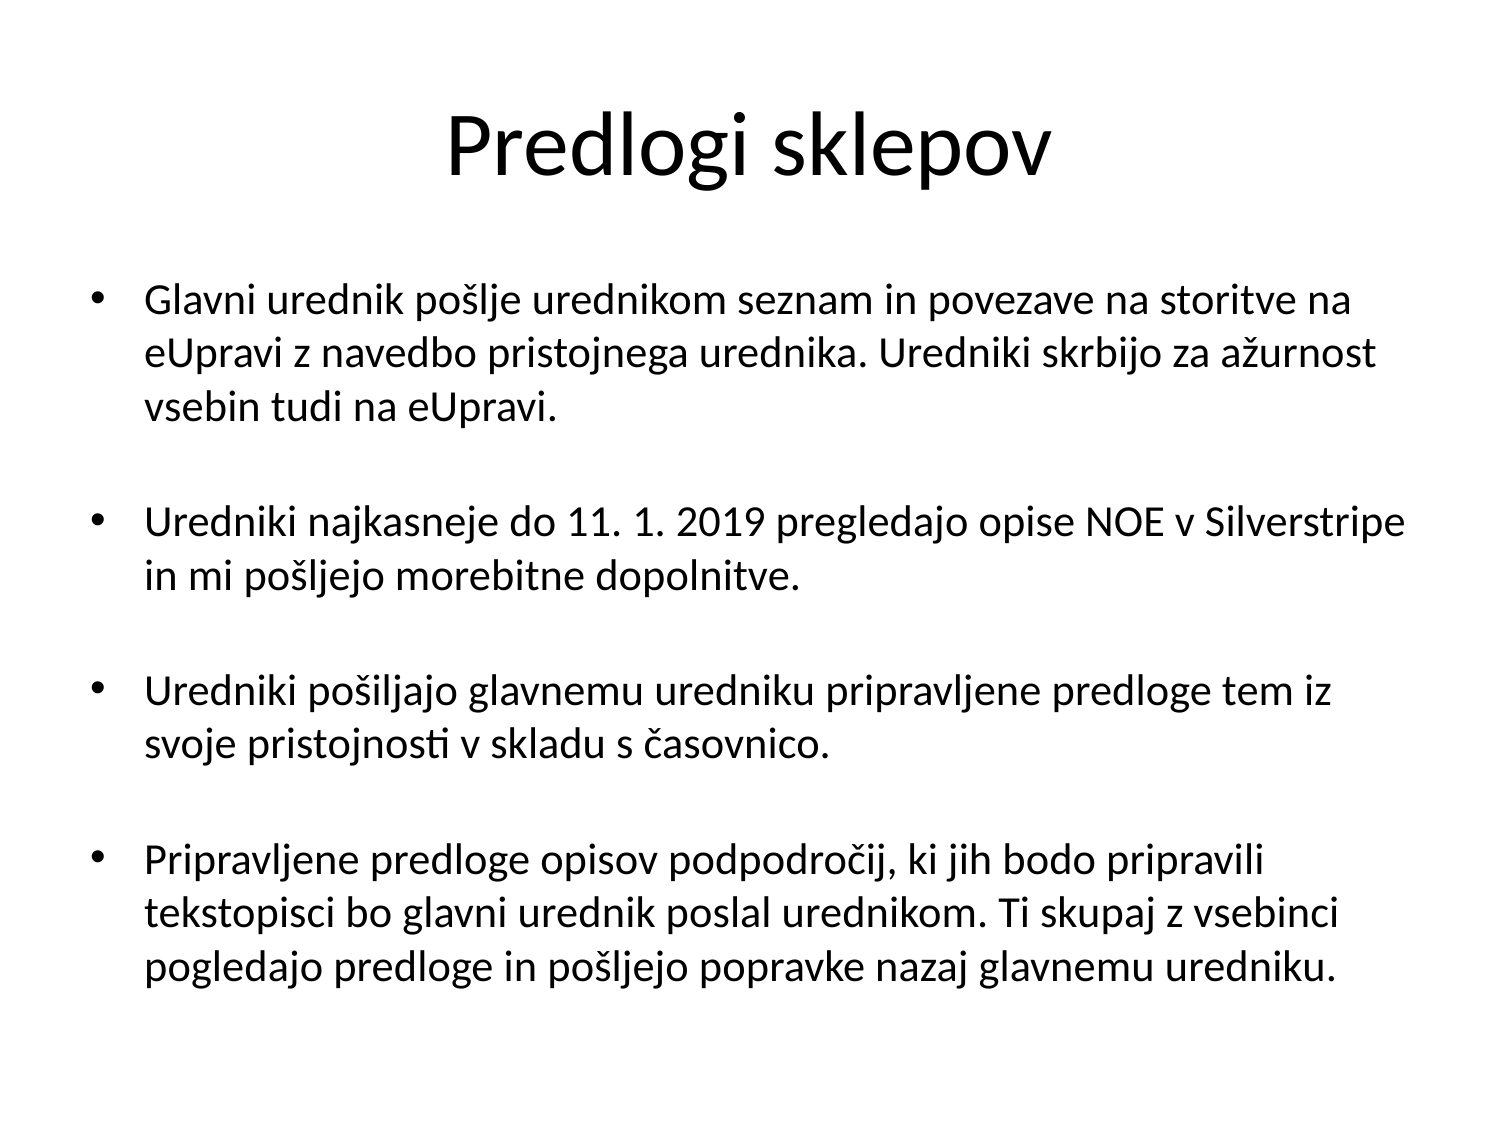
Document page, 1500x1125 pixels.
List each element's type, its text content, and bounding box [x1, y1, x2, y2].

list Glavni urednik pošlje urednikom seznam in povezave na storitve na eUpravi z navedbo pristojnega urednika. Uredniki skrbijo za ažurnost vsebin tudi na eUpravi. Uredniki najkasneje do 11. 1. 2019 pregledajo opise NOE v Silverstripe in mi pošljejo morebitne dopolnitve. Uredniki pošiljajo glavnemu uredniku pripravljene predloge tem iz svoje pristojnosti v skladu s časovnico. Pripravljene predloge opisov podpodročij, ki jih bodo pripravili tekstopisci bo glavni urednik poslal urednikom. Ti skupaj z vsebinci pogledajo predloge in pošljejo popravke nazaj glavnemu uredniku. [75, 262, 1425, 1005]
title Predlogi sklepov [75, 45, 1425, 233]
